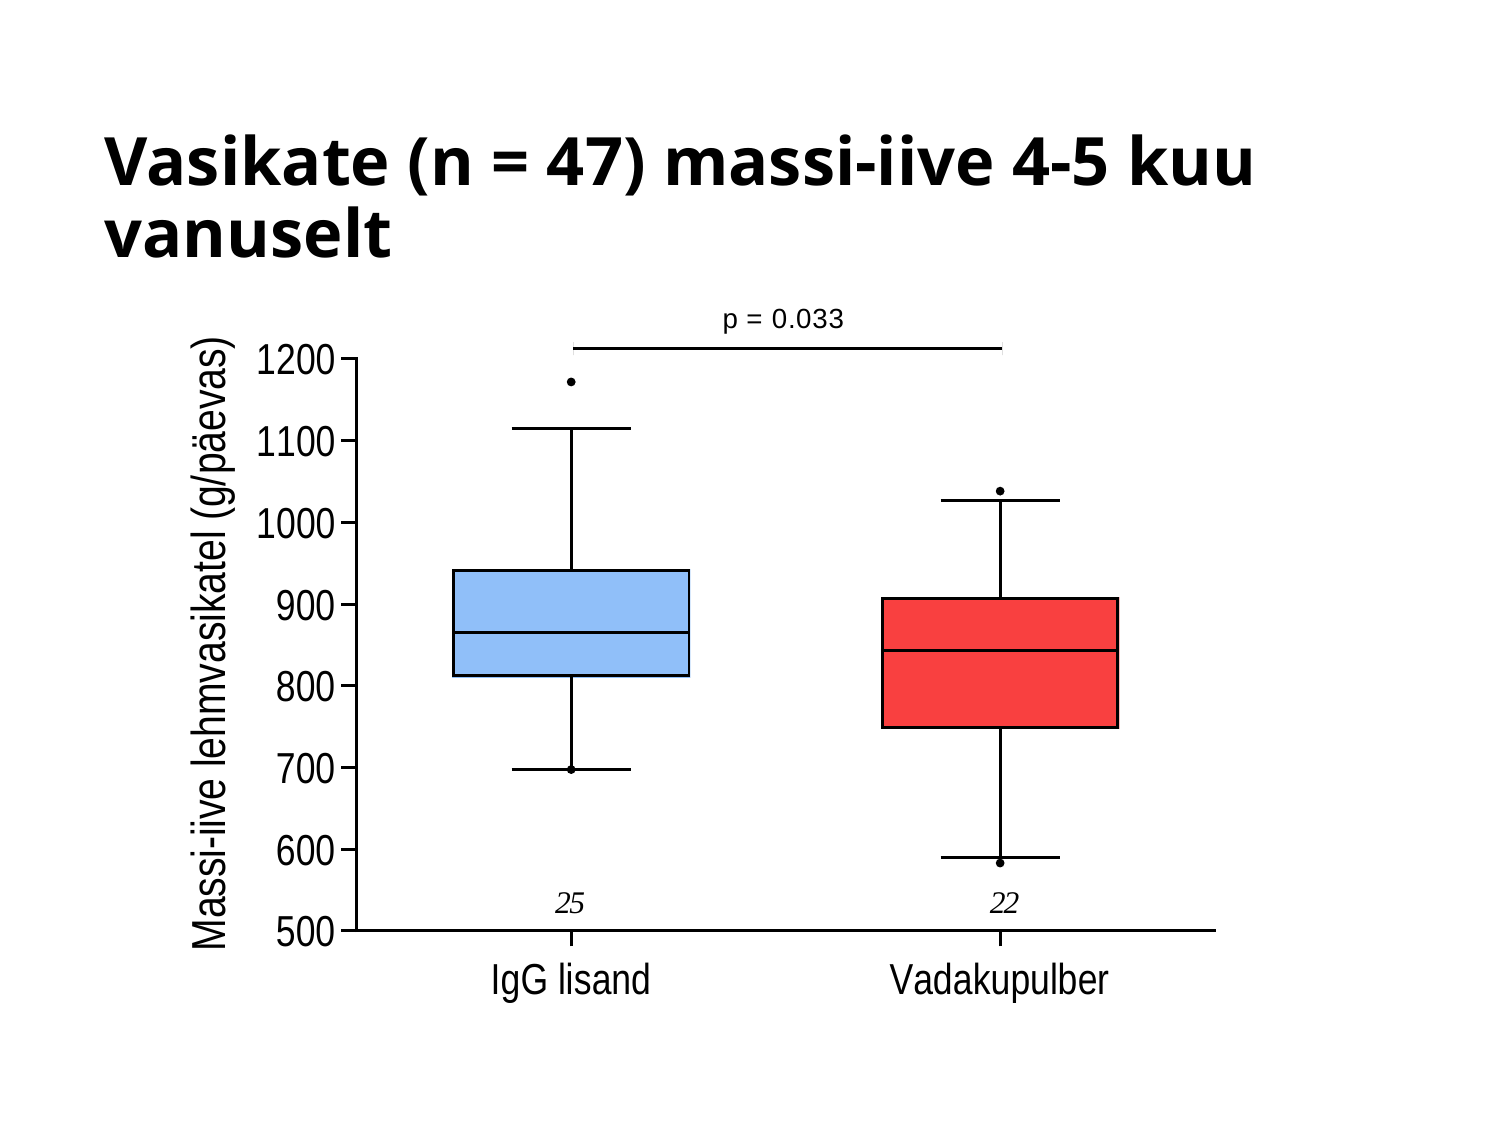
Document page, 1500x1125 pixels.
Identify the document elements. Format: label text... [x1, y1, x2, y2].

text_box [139, 259, 1329, 1037]
title Vasikate (n = 47) massi-iive 4-5 kuu vanuselt [89, 125, 1384, 275]
